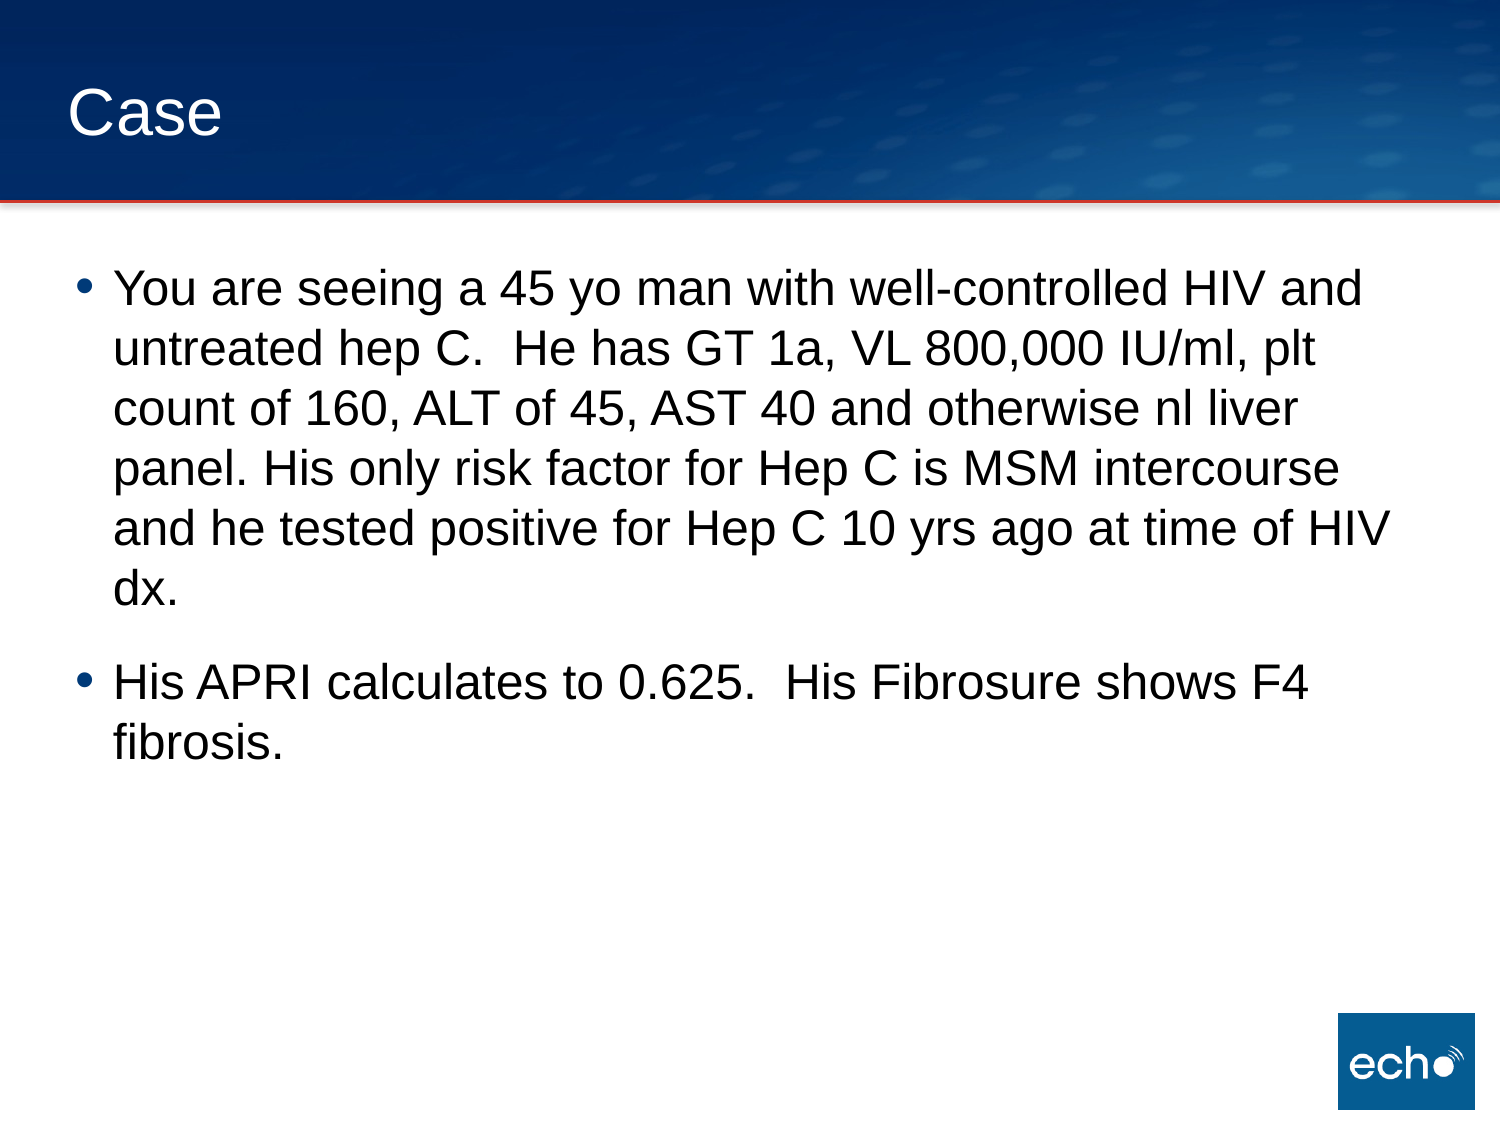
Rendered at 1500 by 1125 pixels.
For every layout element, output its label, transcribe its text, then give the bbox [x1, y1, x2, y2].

list You are seeing a 45 yo man with well-controlled HIV and untreated hep C. He has GT 1a, VL 800,000 IU/ml, plt count of 160, ALT of 45, AST 40 and otherwise nl liver panel. His only risk factor for Hep C is MSM intercourse and he tested positive for Hep C 10 yrs ago at time of HIV dx. His APRI calculates to 0.625. His Fibrosure shows F4 fibrosis. [53, 248, 1450, 1036]
title Case [53, 19, 1447, 199]
picture [0, 0, 1500, 200]
picture [1338, 1013, 1475, 1110]
